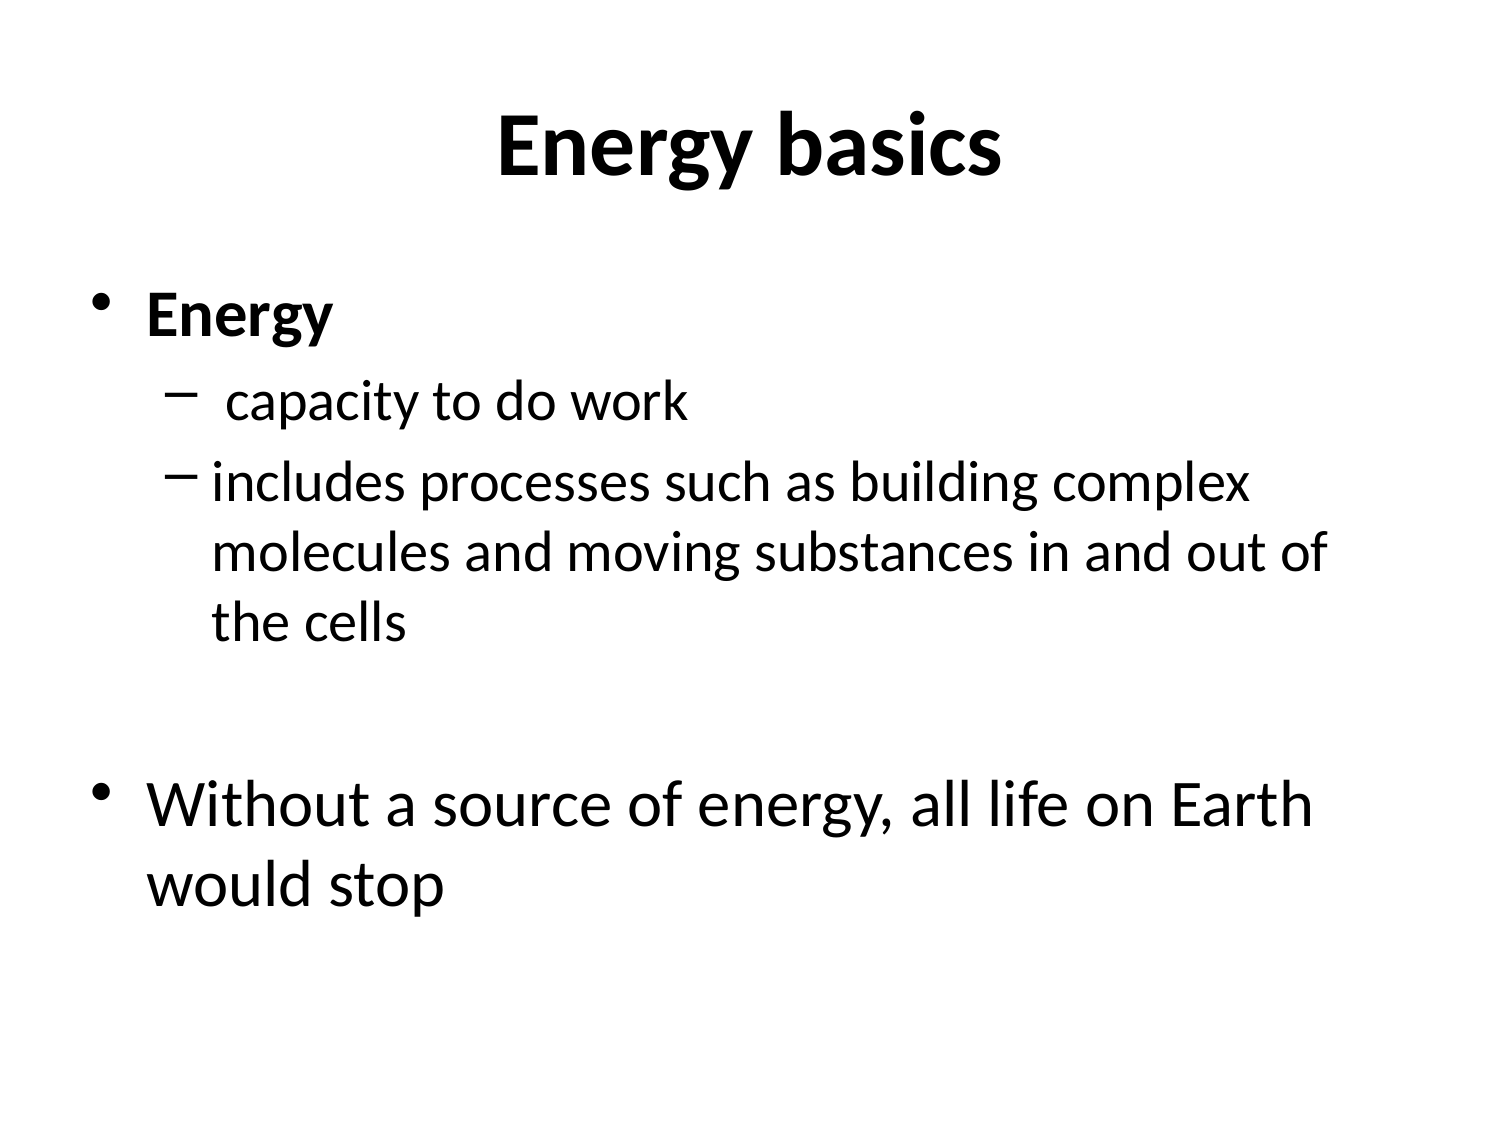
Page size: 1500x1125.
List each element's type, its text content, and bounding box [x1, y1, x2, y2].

list Energy capacity to do work includes processes such as building complex molecules and moving substances in and out of the cells Without a source of energy, all life on Earth would stop [75, 262, 1425, 1005]
title Energy basics [75, 45, 1425, 233]
